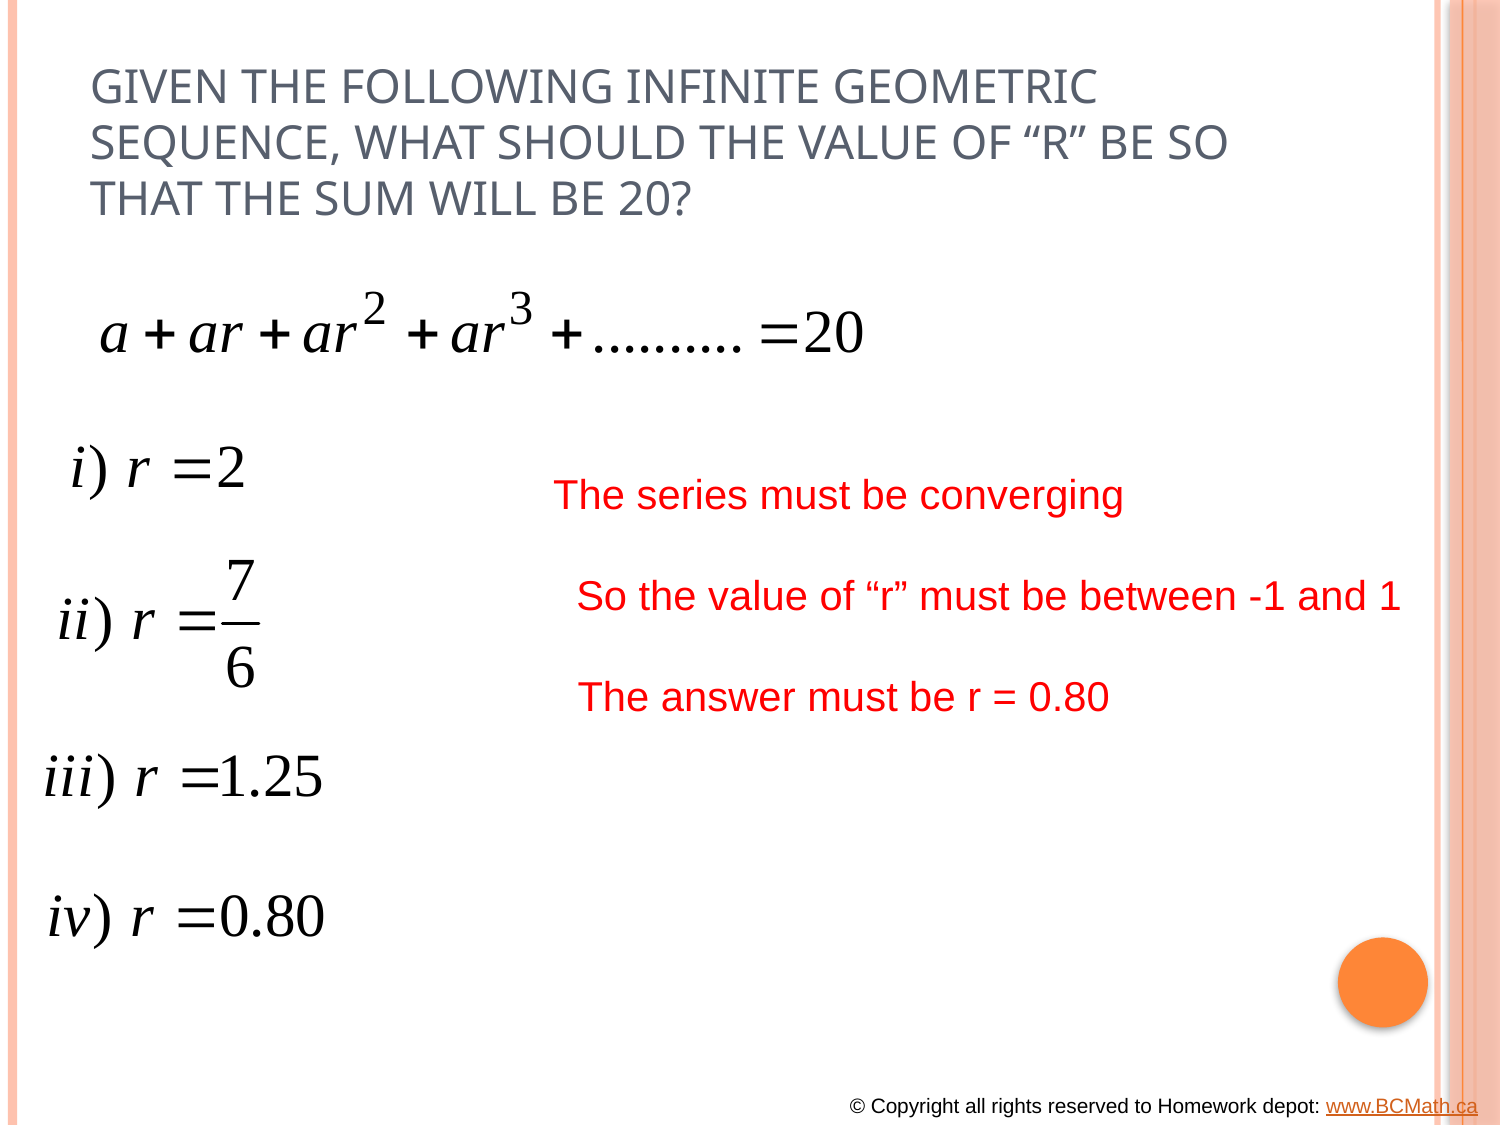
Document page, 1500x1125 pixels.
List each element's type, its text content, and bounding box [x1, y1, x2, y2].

text_box © Copyright all rights reserved to Homework depot: www.BCMath.ca [835, 1084, 1499, 1125]
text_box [39, 878, 337, 961]
text_box So the value of “r” must be between -1 and 1 [561, 561, 1418, 627]
title Given the following infinite geometric sequence, what should the value of “r” be so that the sum will be 20? [75, 45, 1300, 233]
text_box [49, 539, 273, 701]
text_box The series must be converging [538, 460, 1140, 525]
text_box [62, 430, 257, 512]
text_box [90, 276, 874, 367]
text_box The answer must be r = 0.80 [562, 662, 1126, 728]
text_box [35, 739, 334, 821]
